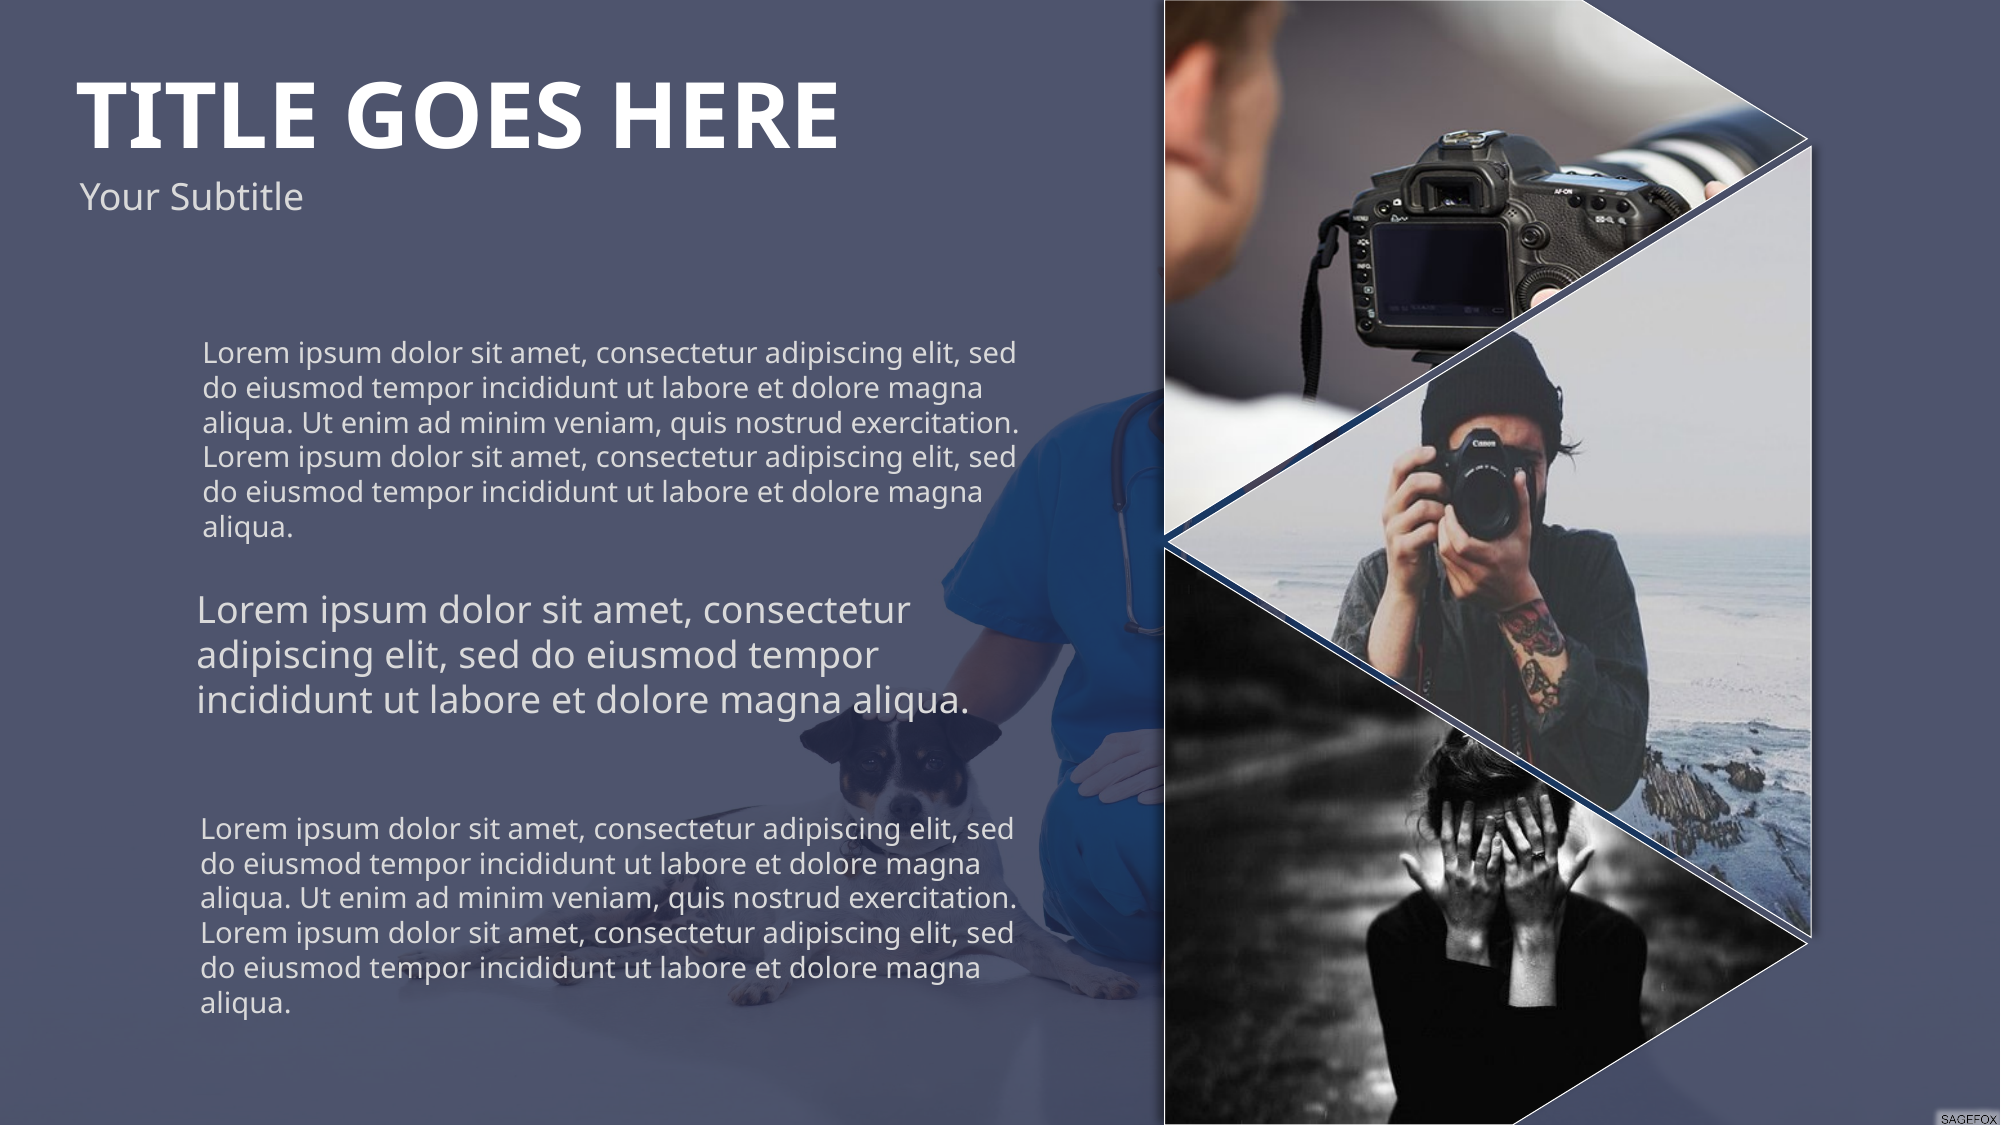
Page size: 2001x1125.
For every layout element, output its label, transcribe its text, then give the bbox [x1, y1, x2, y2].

text_box Lorem ipsum dolor sit amet, consectetur adipiscing elit, sed do eiusmod tempor incididunt ut labore et dolore magna aliqua. [181, 578, 1047, 729]
text_box [1163, 546, 1810, 1125]
text_box Lorem ipsum dolor sit amet, consectetur adipiscing elit, sed do eiusmod tempor incididunt ut labore et dolore magna aliqua. Ut enim ad minim veniam, quis nostrud exercitation. Lorem ipsum dolor sit amet, consectetur adipiscing elit, sed do eiusmod tempor incididunt ut labore et dolore magna aliqua. [187, 326, 1053, 552]
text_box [60, 49, 1020, 227]
text_box [1166, 144, 1813, 940]
text_box Lorem ipsum dolor sit amet, consectetur adipiscing elit, sed do eiusmod tempor incididunt ut labore et dolore magna aliqua. Ut enim ad minim veniam, quis nostrud exercitation. Lorem ipsum dolor sit amet, consectetur adipiscing elit, sed do eiusmod tempor incididunt ut labore et dolore magna aliqua. [185, 802, 1050, 1028]
text_box [1163, 0, 1810, 537]
picture [1938, 1114, 1999, 1125]
